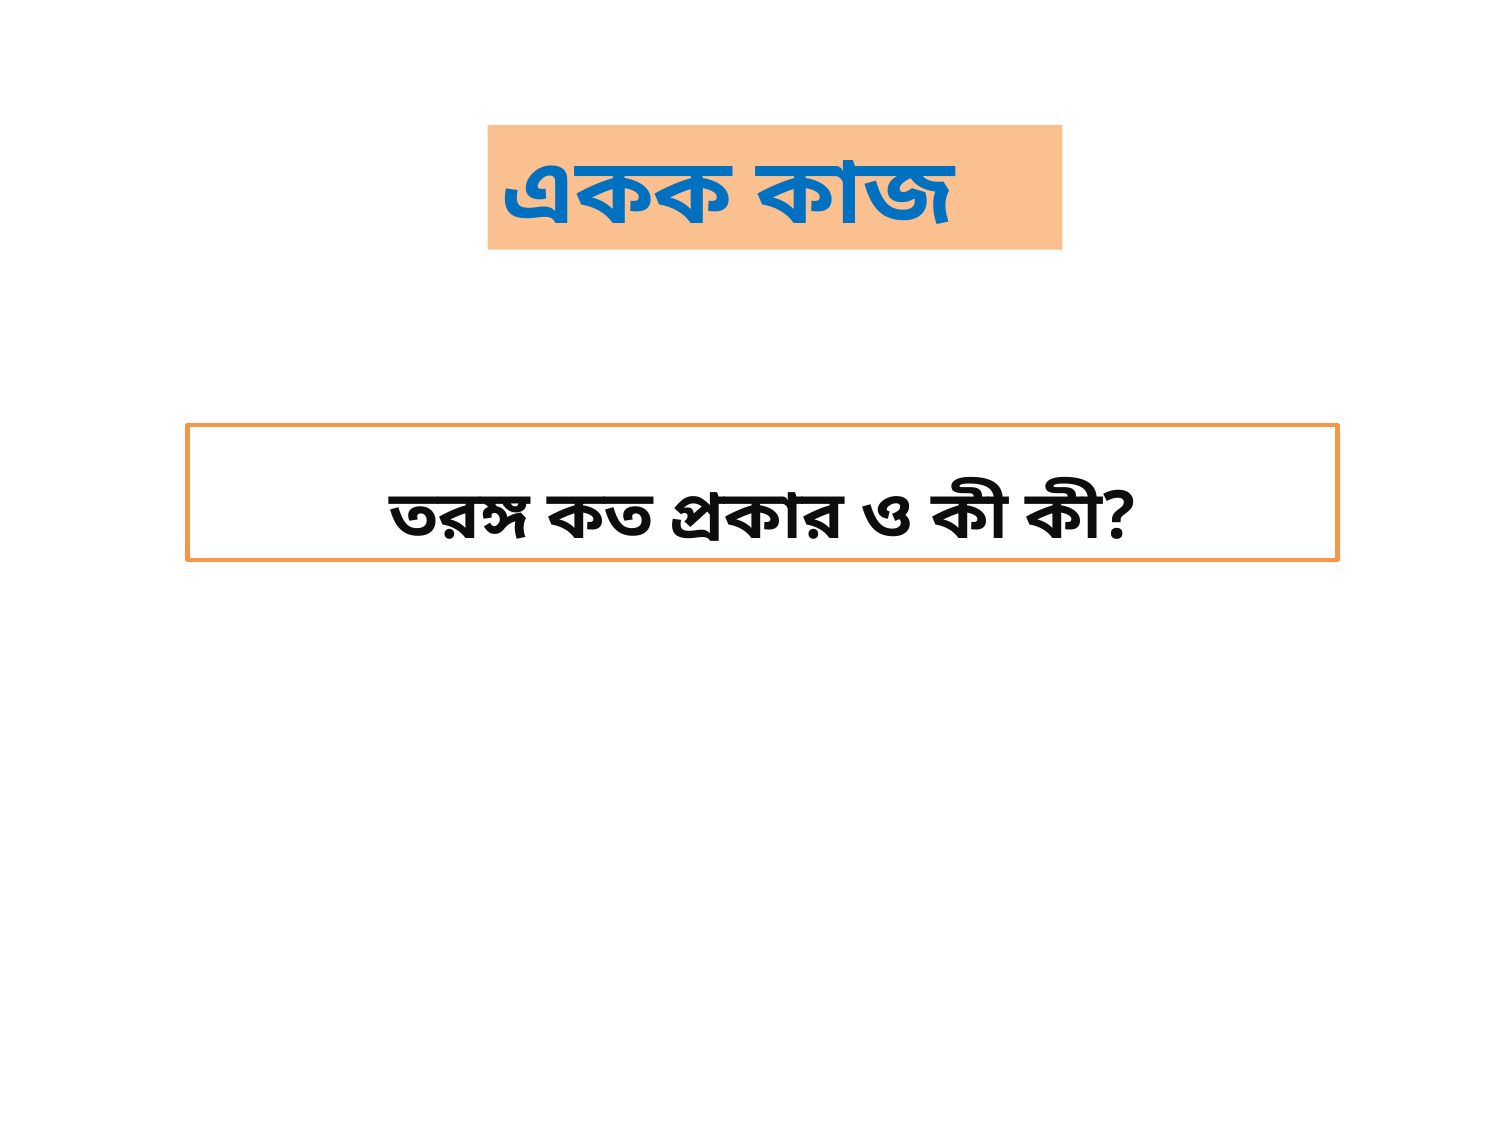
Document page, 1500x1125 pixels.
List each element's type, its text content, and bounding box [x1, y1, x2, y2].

text_box একক কাজ [487, 124, 1063, 250]
text_box তরঙ্গ কত প্রকার ও কী কী? [185, 423, 1340, 562]
